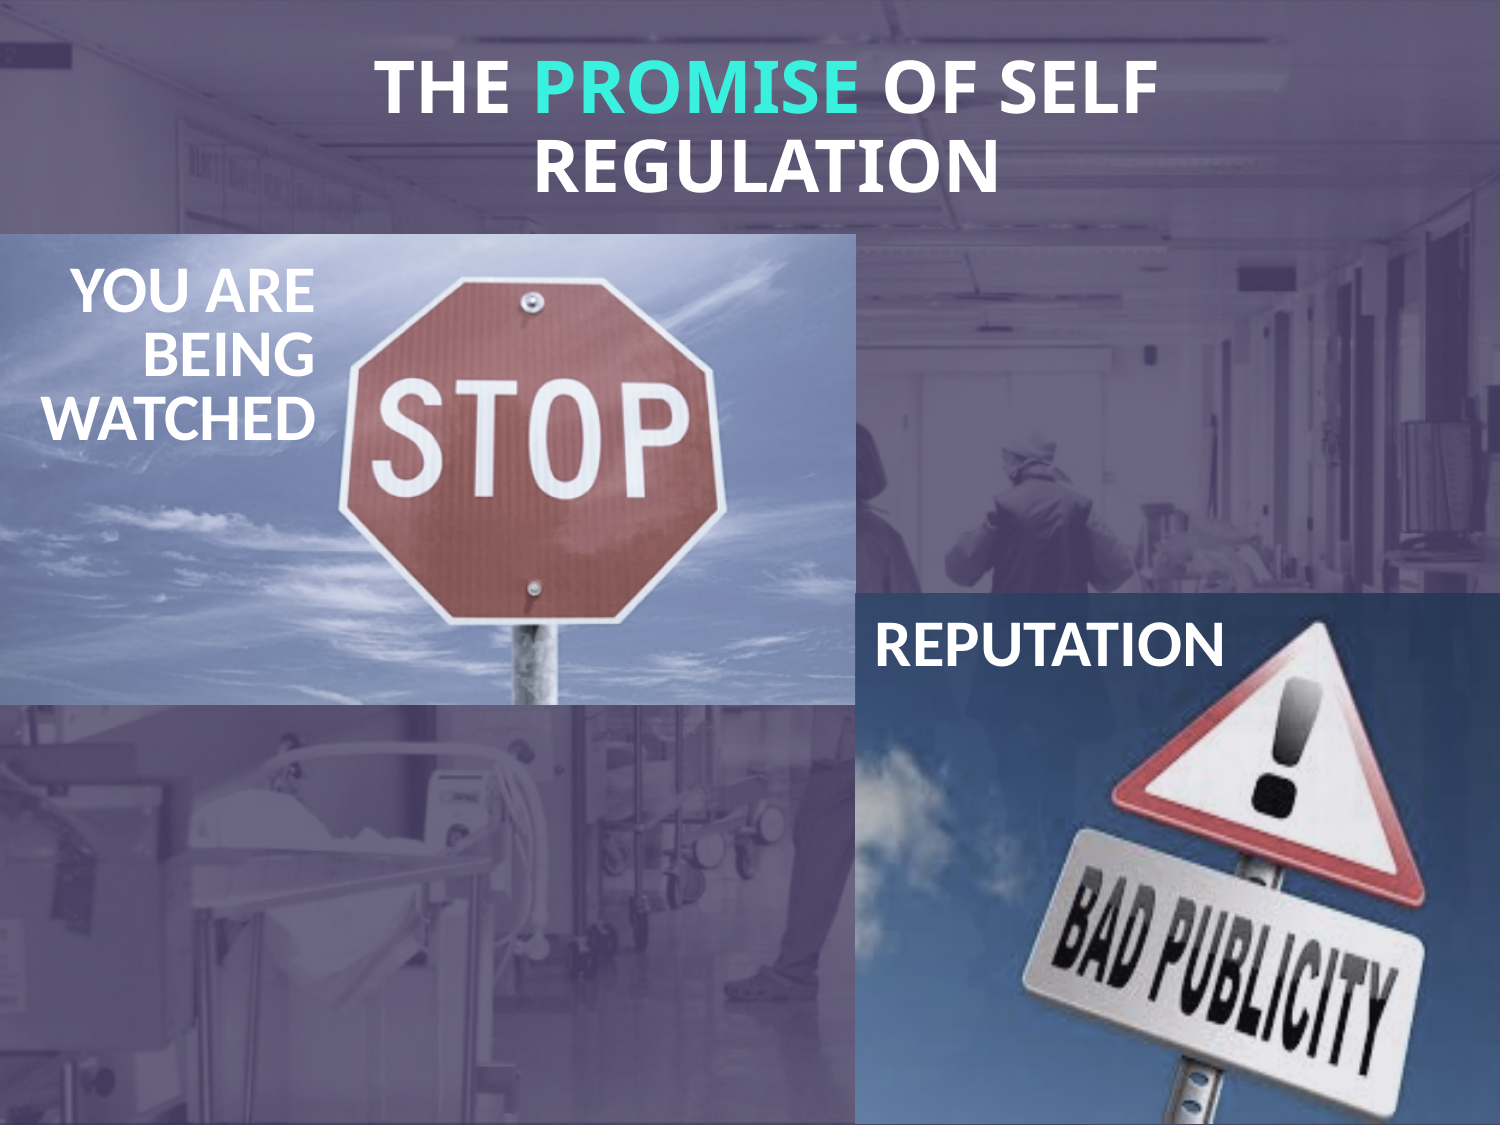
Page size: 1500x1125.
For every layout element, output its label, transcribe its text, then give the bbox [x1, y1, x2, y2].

title THE PROMISE OF SELF REGULATION [257, 37, 1278, 221]
picture [0, 0, 1500, 1125]
